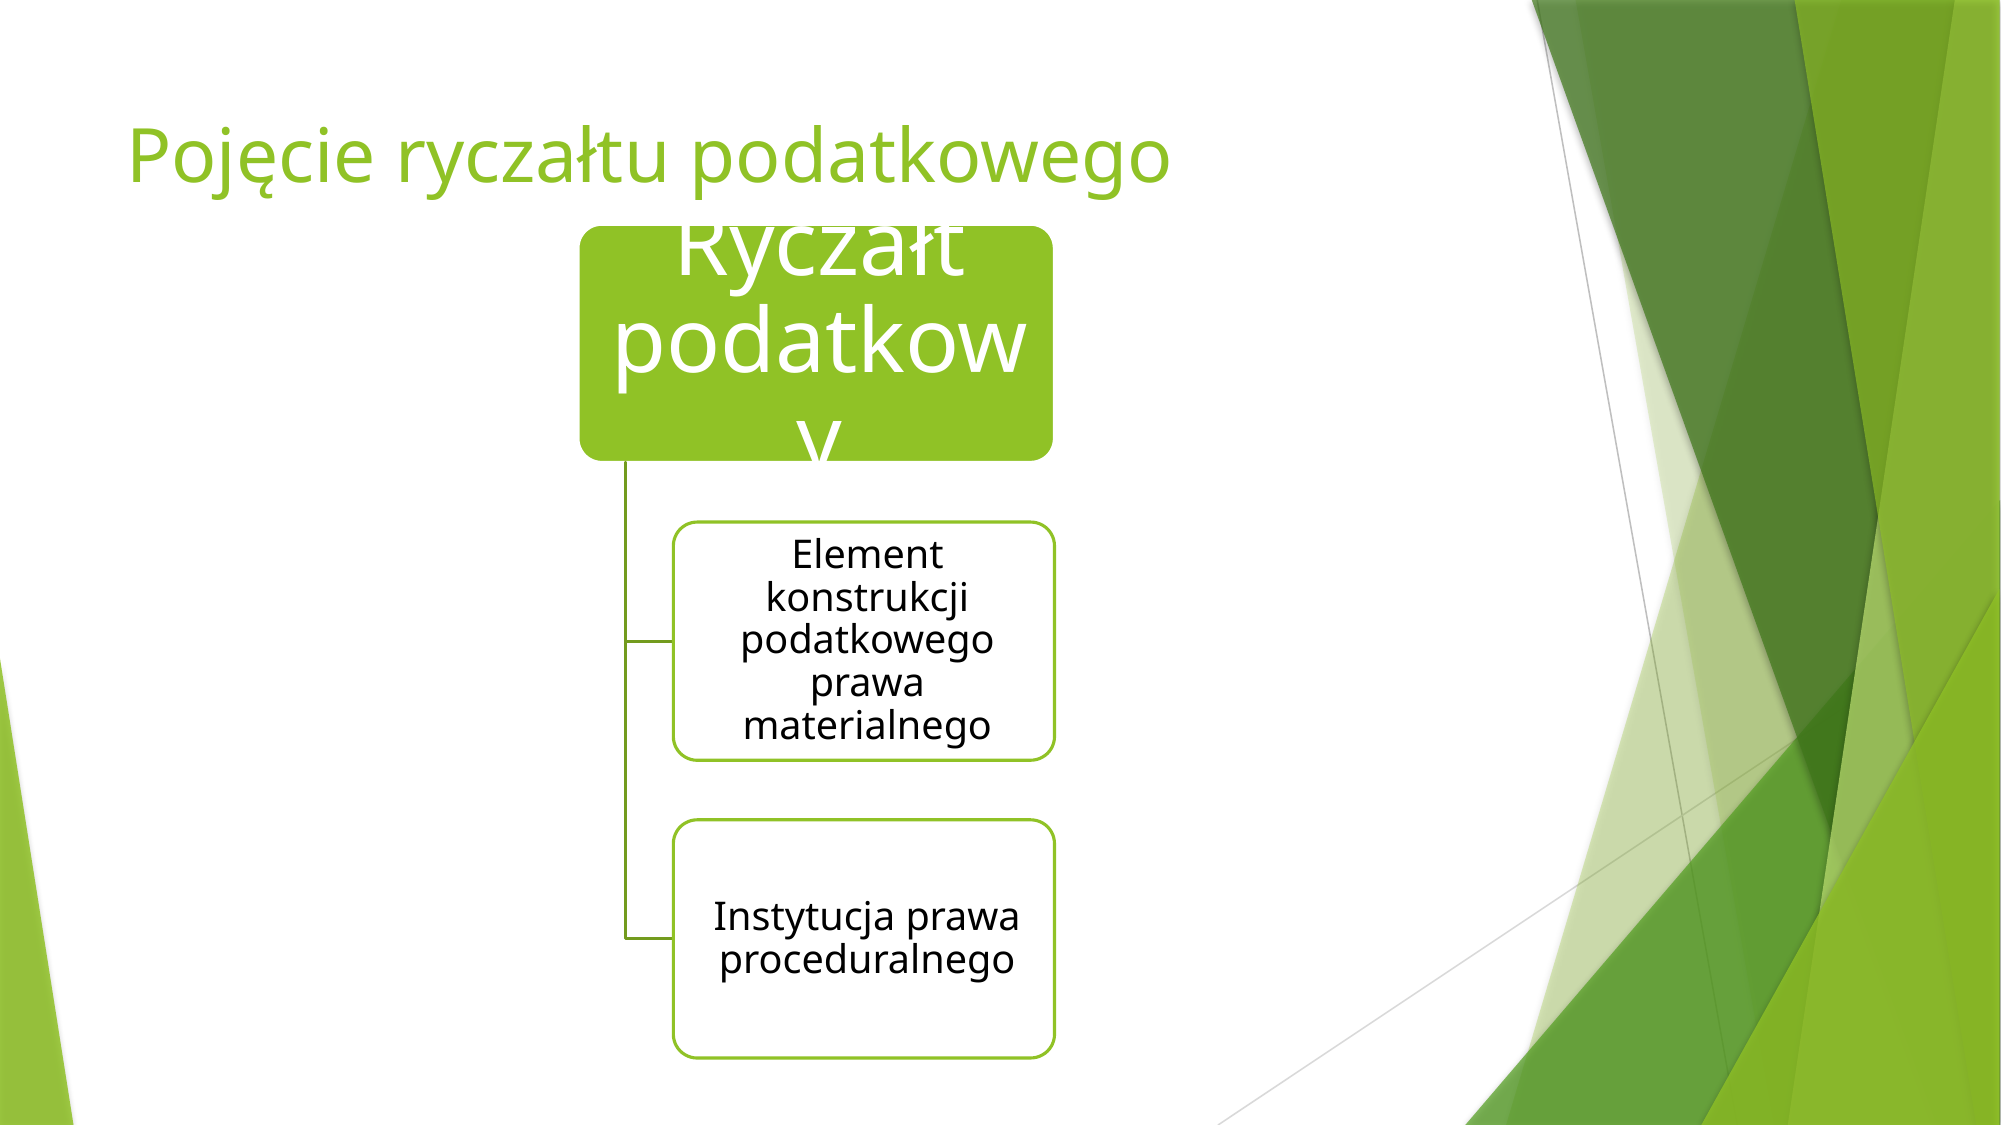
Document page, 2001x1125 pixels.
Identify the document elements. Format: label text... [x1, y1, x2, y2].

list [110, 223, 1522, 1059]
title Pojęcie ryczałtu podatkowego [111, 99, 1522, 223]
